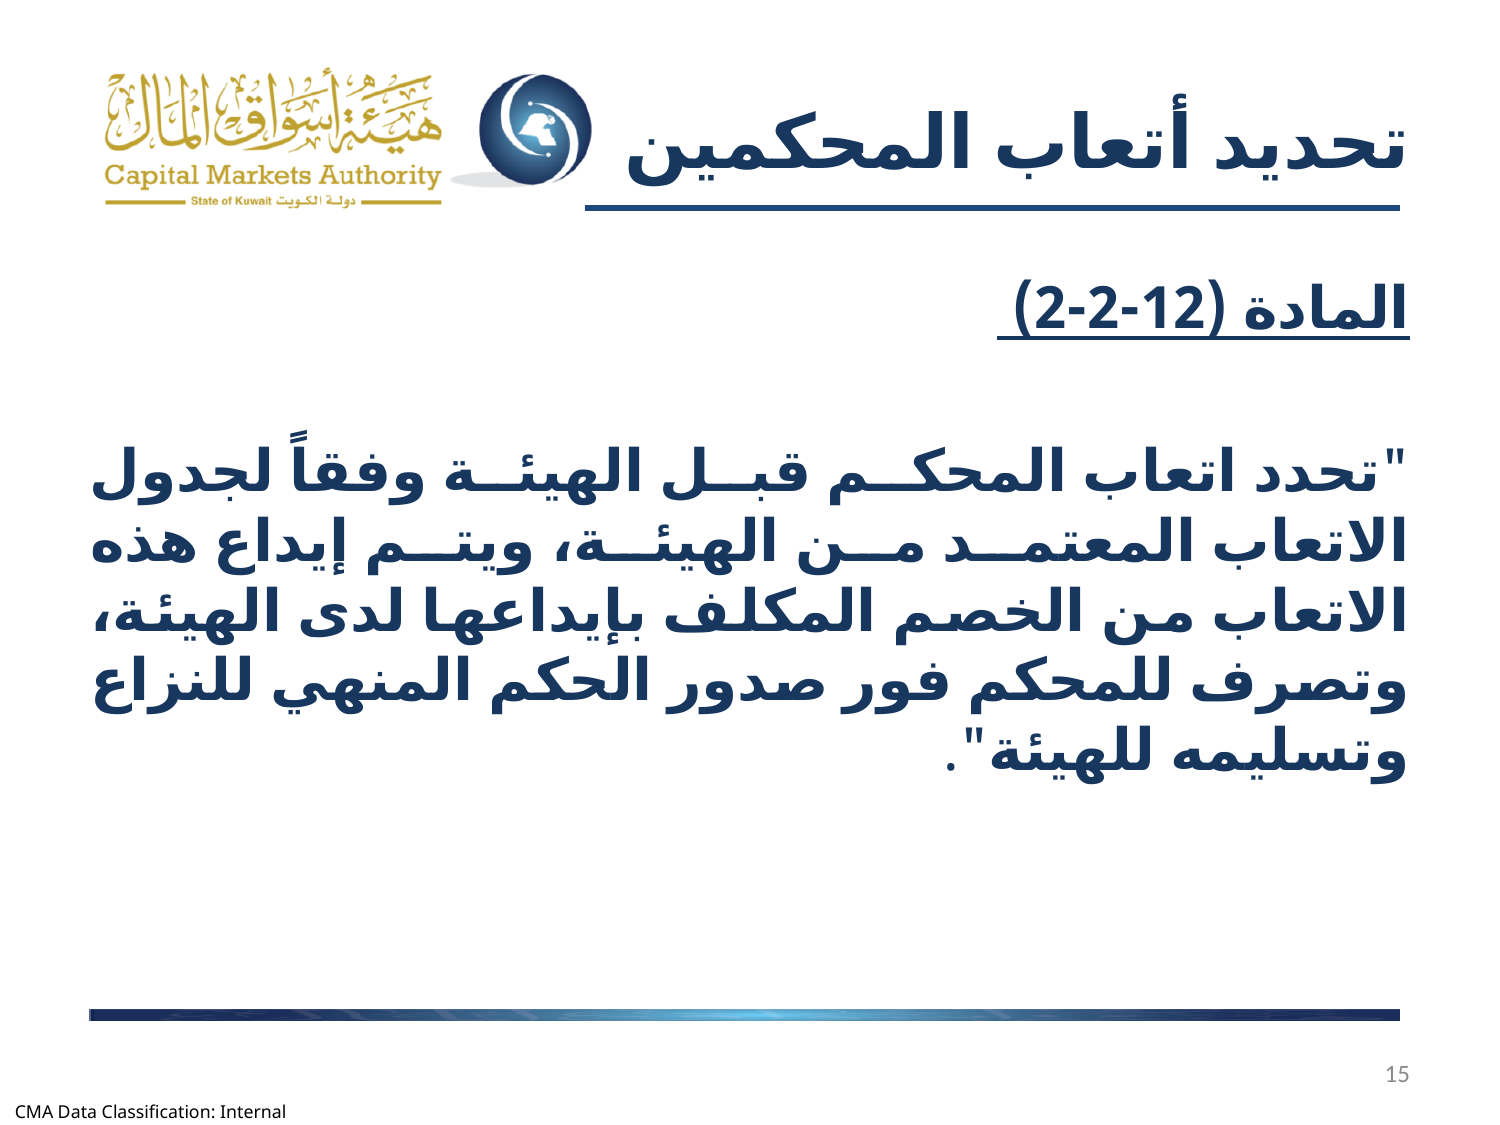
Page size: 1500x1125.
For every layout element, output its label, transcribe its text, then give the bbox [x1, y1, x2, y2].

picture [87, 62, 608, 213]
title تحديد أتعاب المحكمين [460, 45, 1425, 233]
list المادة (12-2-2) "تحدد اتعاب المحكم قبل الهيئة وفقاً لجدول الاتعاب المعتمد من الهيئة، ويتم إيداع هذه الاتعاب من الخصم المكلف بإيداعها لدى الهيئة، وتصرف للمحكم فور صدور الحكم المنهي للنزاع وتسليمه للهيئة". [75, 262, 1425, 1005]
picture [87, 1009, 1401, 1021]
slide_number 15 [1074, 1042, 1425, 1103]
